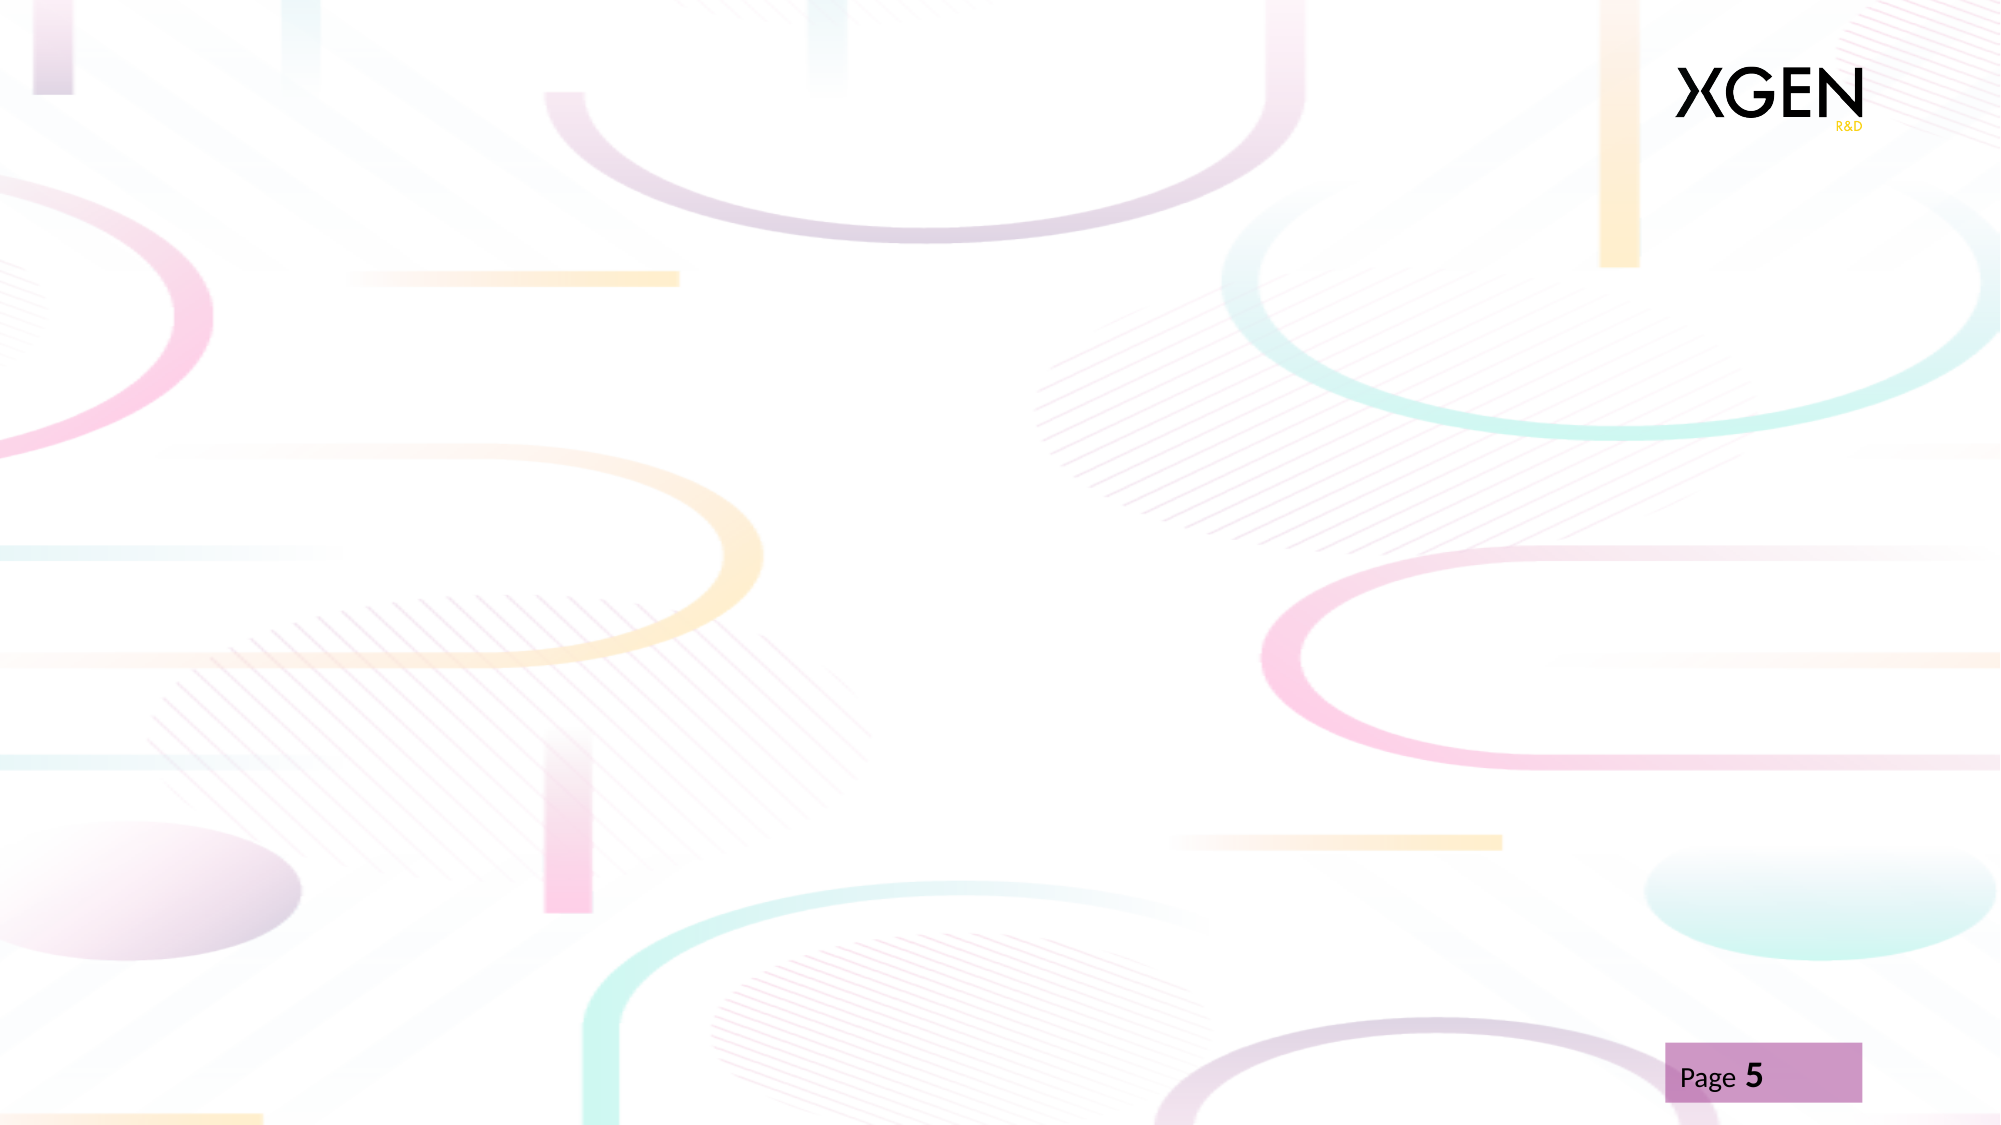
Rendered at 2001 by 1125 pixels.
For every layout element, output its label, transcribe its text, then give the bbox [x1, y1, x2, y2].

slide_number Page 5 [1665, 1042, 1863, 1103]
picture [0, 0, 2001, 1125]
